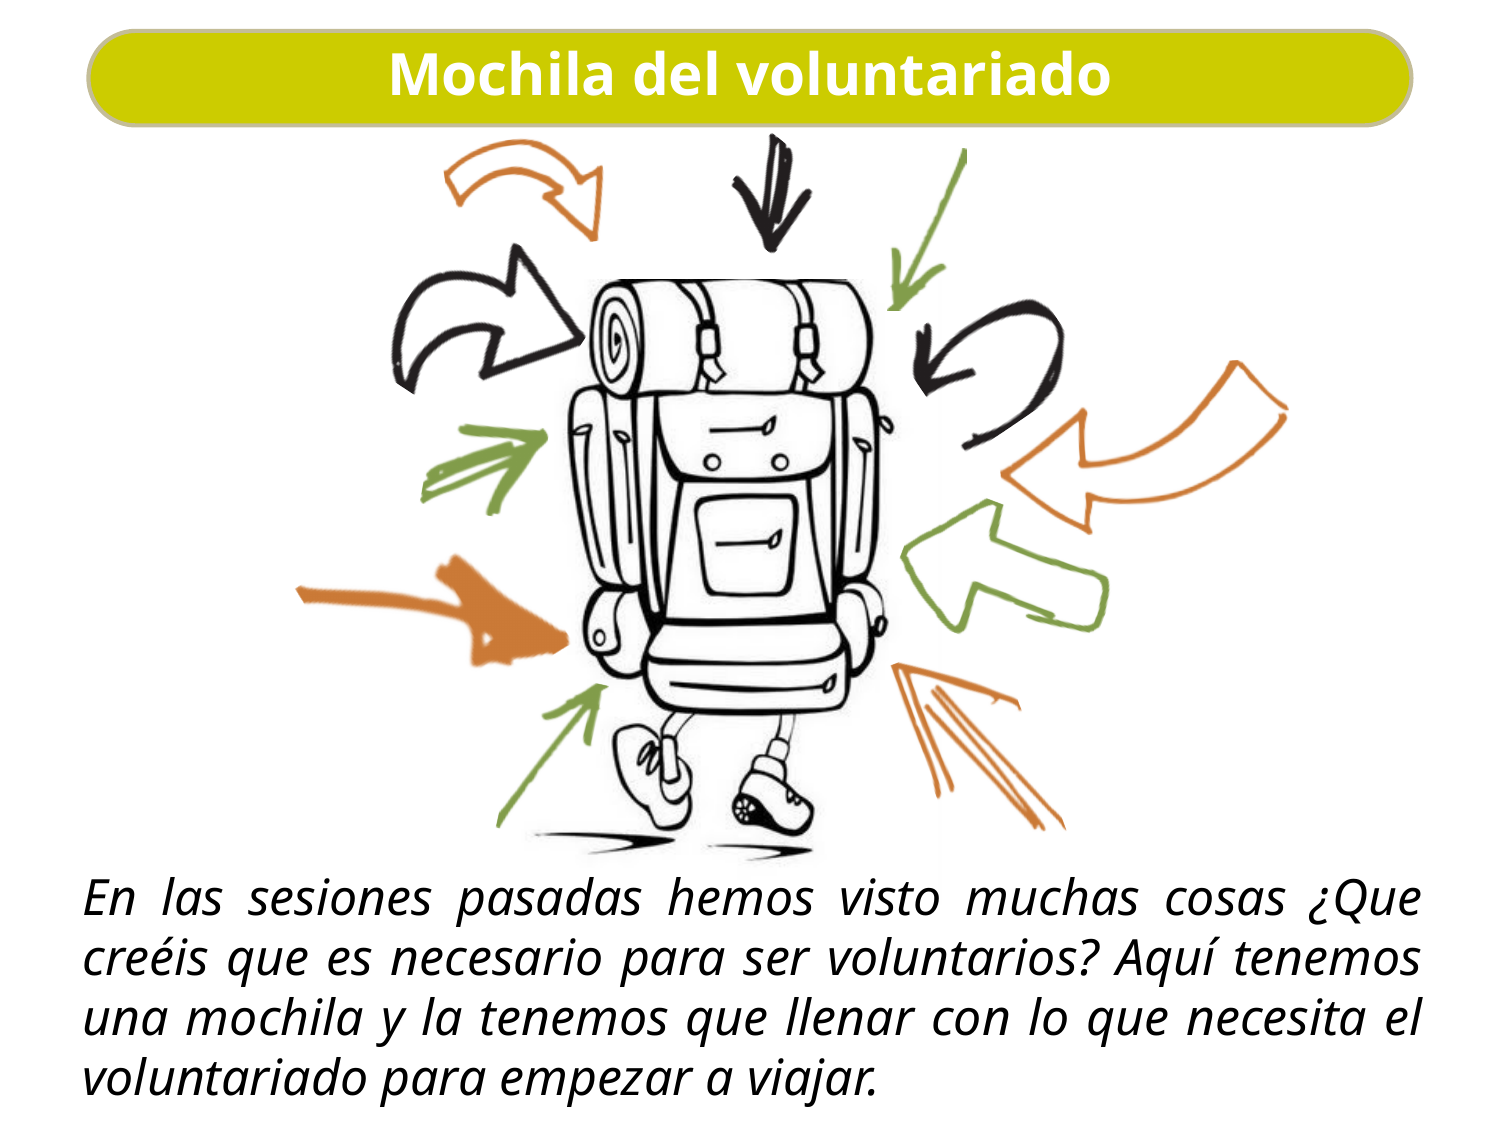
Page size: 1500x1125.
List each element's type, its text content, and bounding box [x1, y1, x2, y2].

picture [732, 146, 812, 242]
text_box En las sesiones pasadas hemos visto muchas cosas ¿Que creéis que es necesario para ser voluntarios? Aquí tenemos una mochila y la tenemos que llenar con lo que necesita el voluntariado para empezar a viajar. [67, 857, 1438, 1113]
text_box Mochila del voluntariado [88, 30, 1412, 126]
picture [337, 114, 1292, 906]
